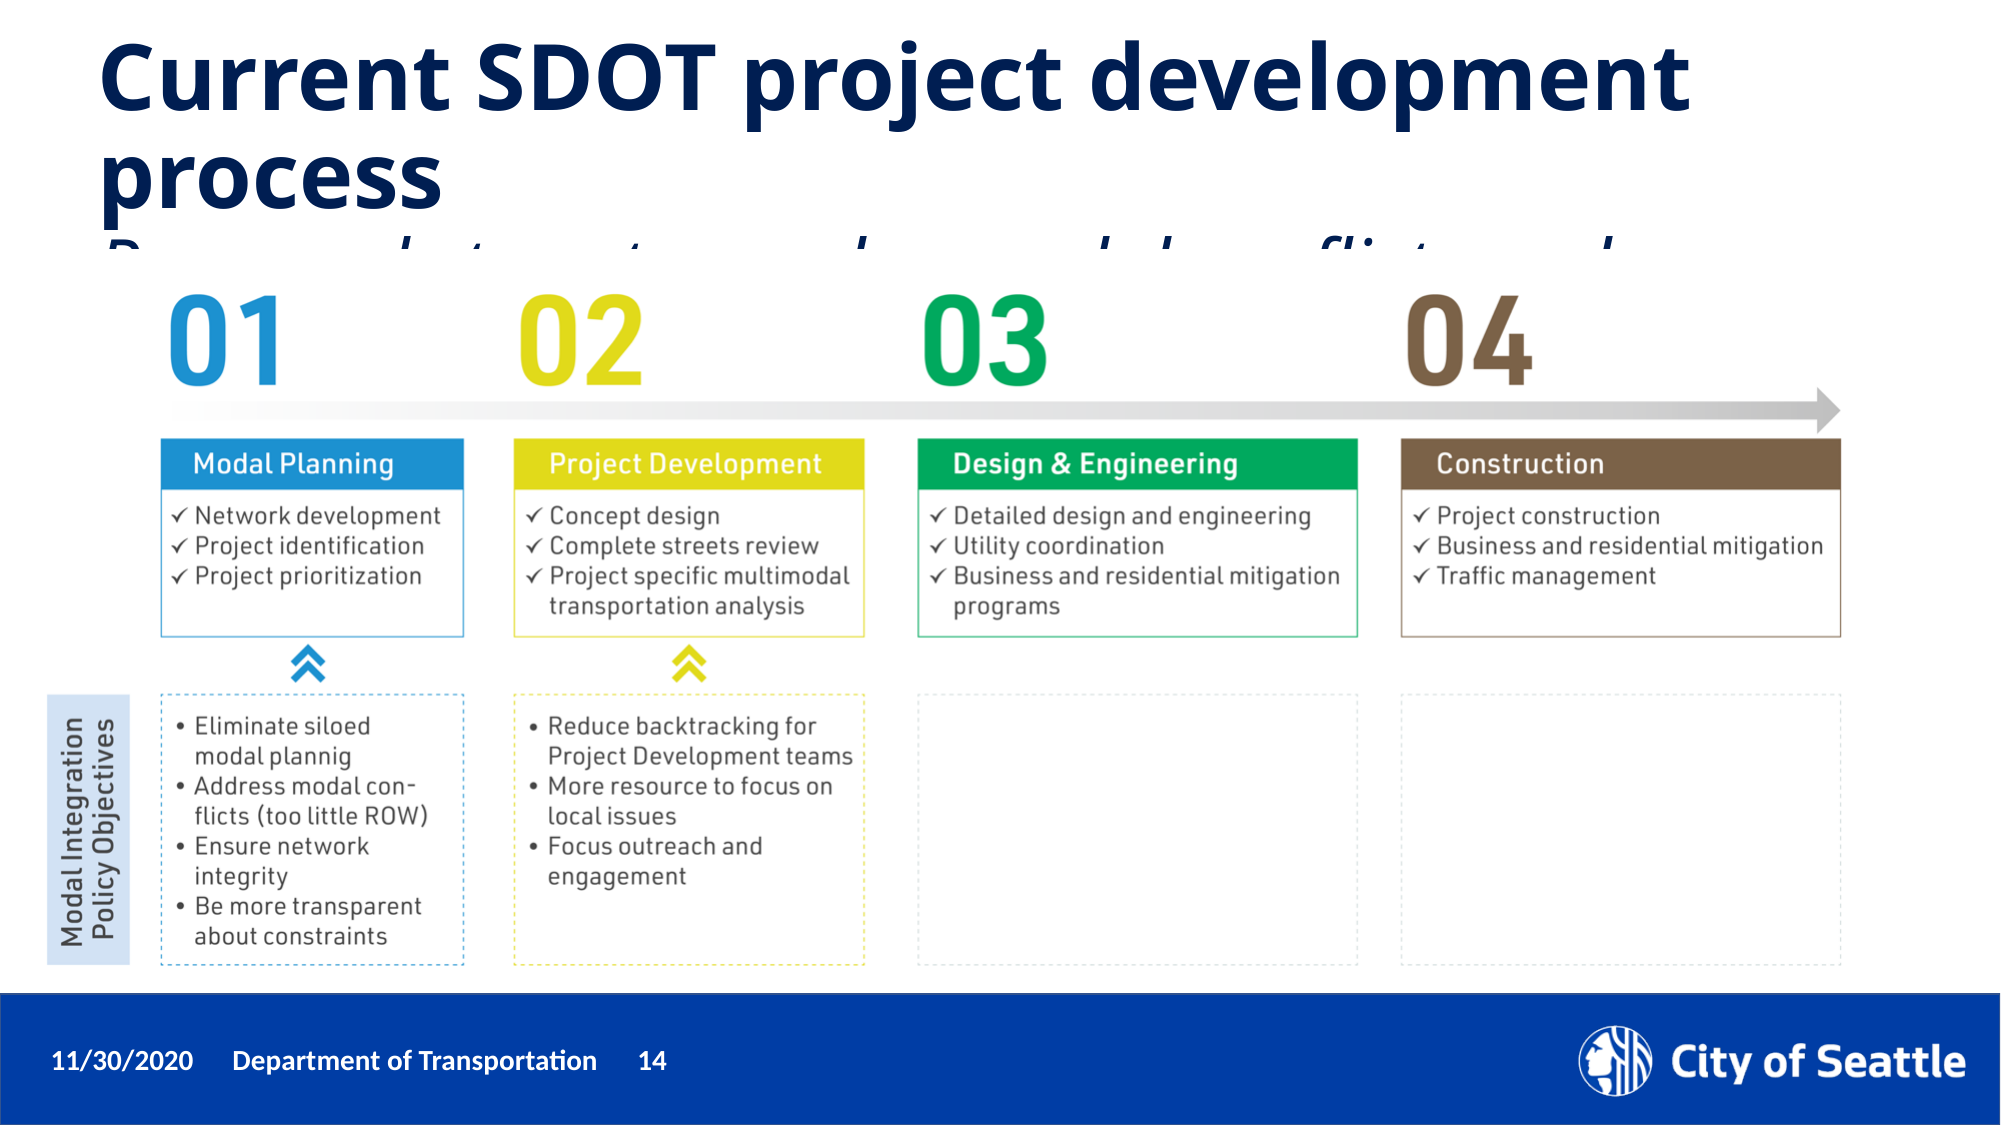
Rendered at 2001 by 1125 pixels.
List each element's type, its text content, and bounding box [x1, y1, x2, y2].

title Current SDOT project development process Proposed steps to resolve modal conflicts early [82, 61, 1808, 249]
picture [31, 249, 1918, 985]
picture [1544, 993, 2000, 1125]
